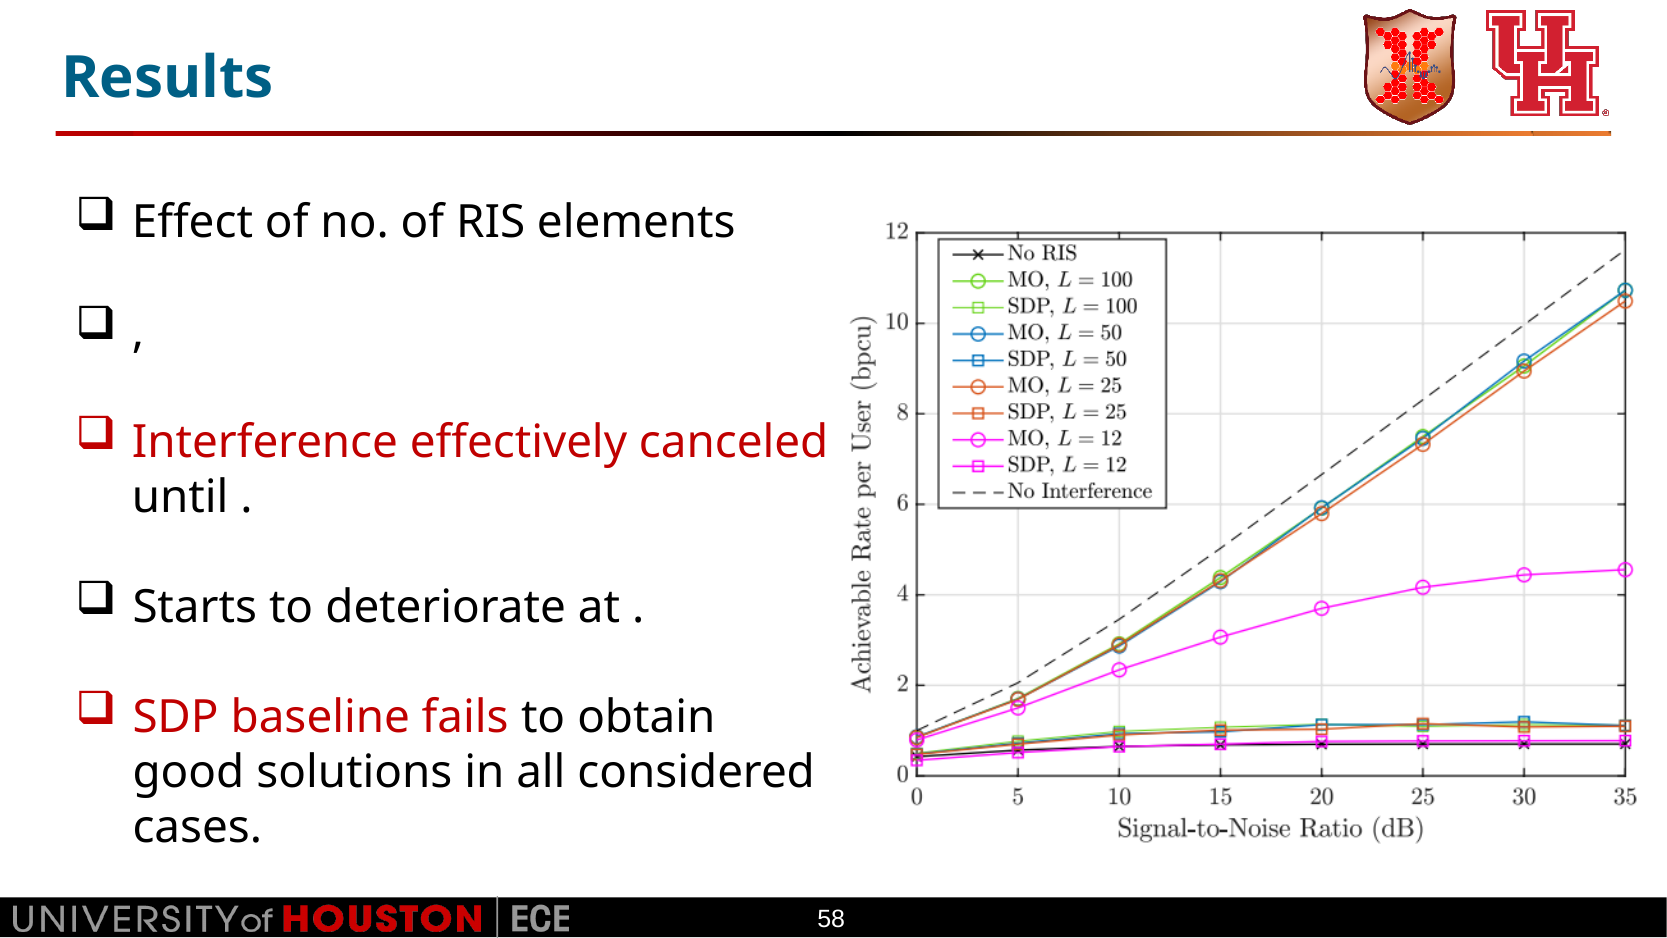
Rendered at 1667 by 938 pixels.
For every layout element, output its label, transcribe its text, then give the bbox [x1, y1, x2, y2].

picture [13, 896, 569, 938]
text_box [59, 161, 1596, 882]
text_box [1309, 131, 1534, 136]
slide_number 58 [813, 902, 854, 933]
title Results [59, 36, 1309, 161]
picture [1534, 131, 1612, 136]
picture [840, 182, 1639, 847]
picture [1326, 6, 1609, 131]
